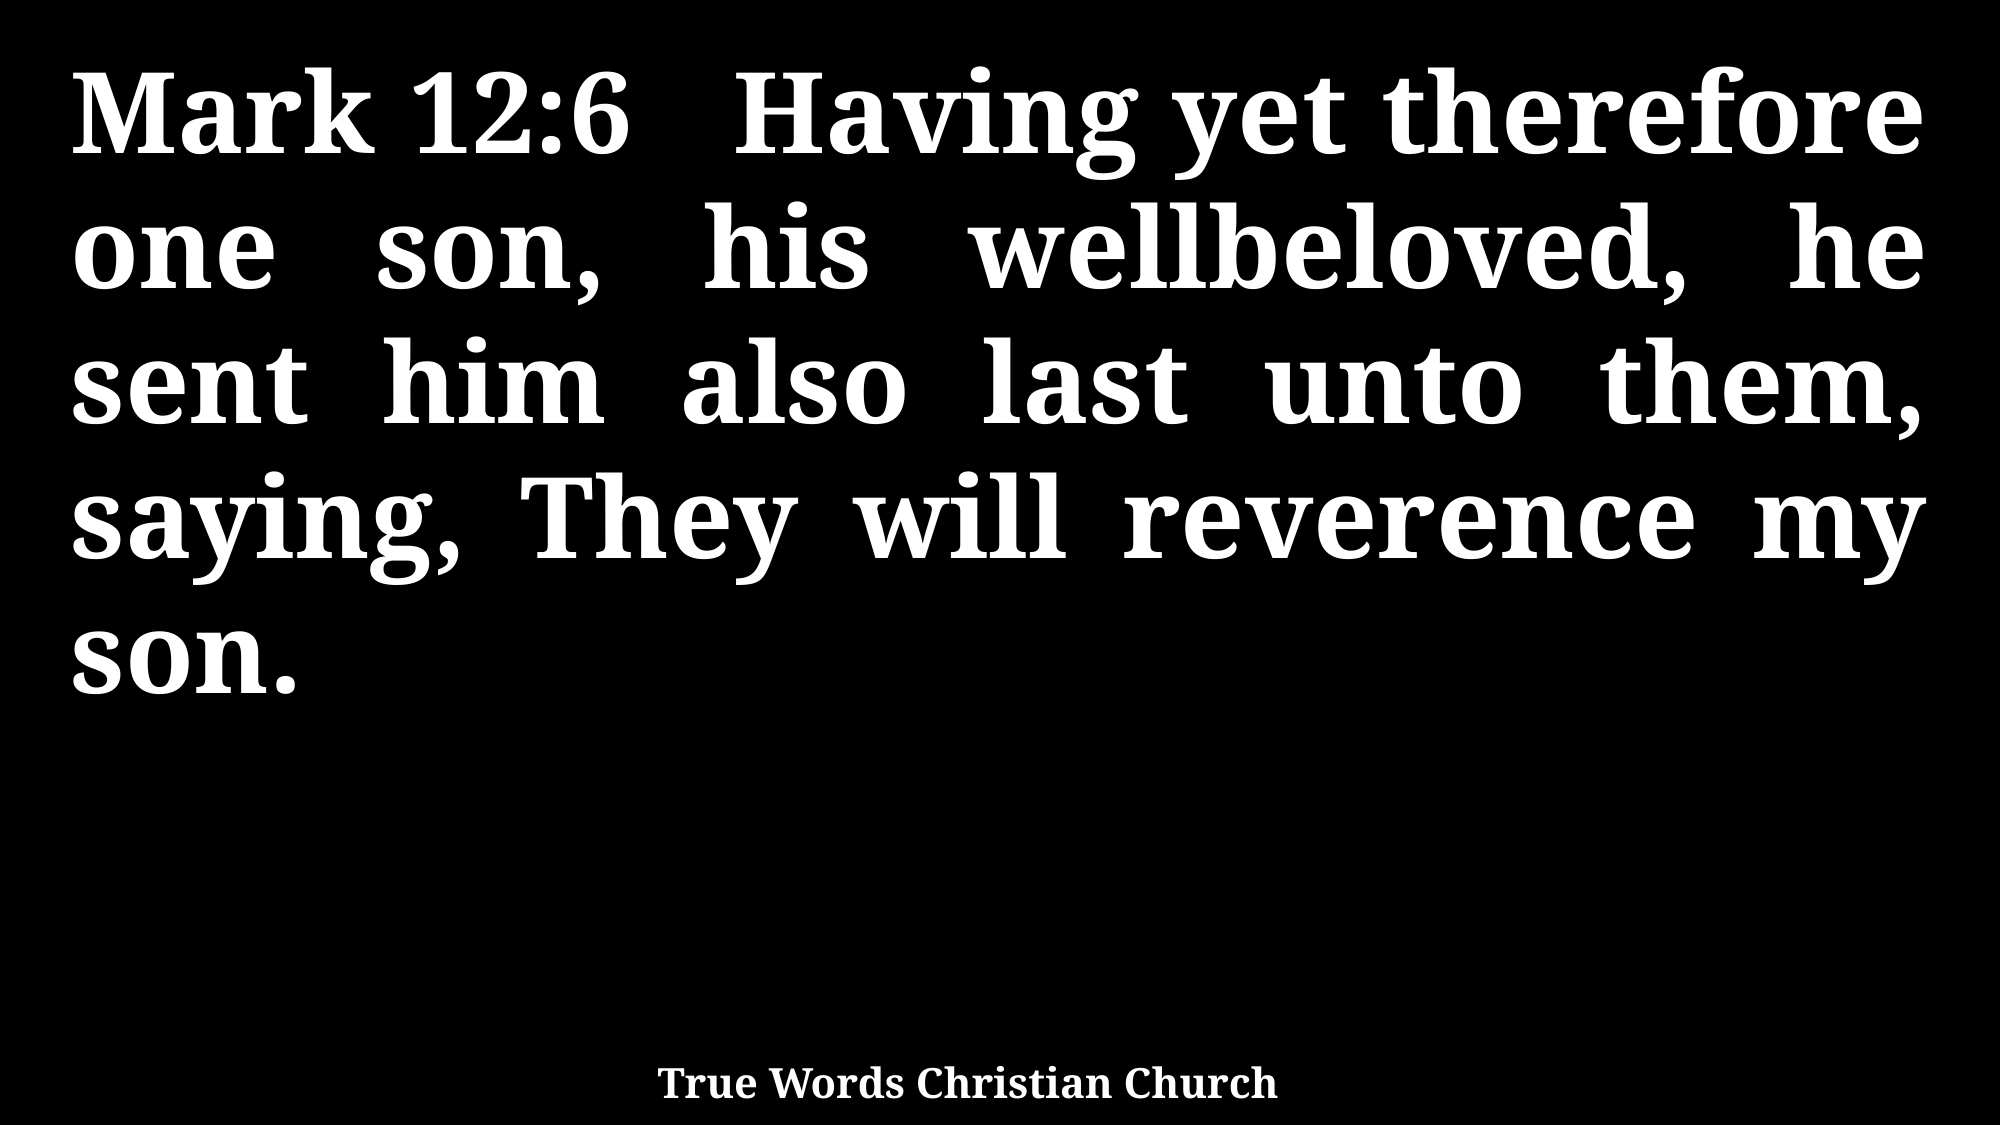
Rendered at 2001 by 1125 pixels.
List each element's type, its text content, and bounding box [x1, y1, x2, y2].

text_box True Words Christian Church [642, 1049, 1294, 1114]
text_box Mark 12:6 Having yet therefore one son, his wellbeloved, he sent him also last unto them, saying, They will reverence my son. [55, 33, 1944, 724]
